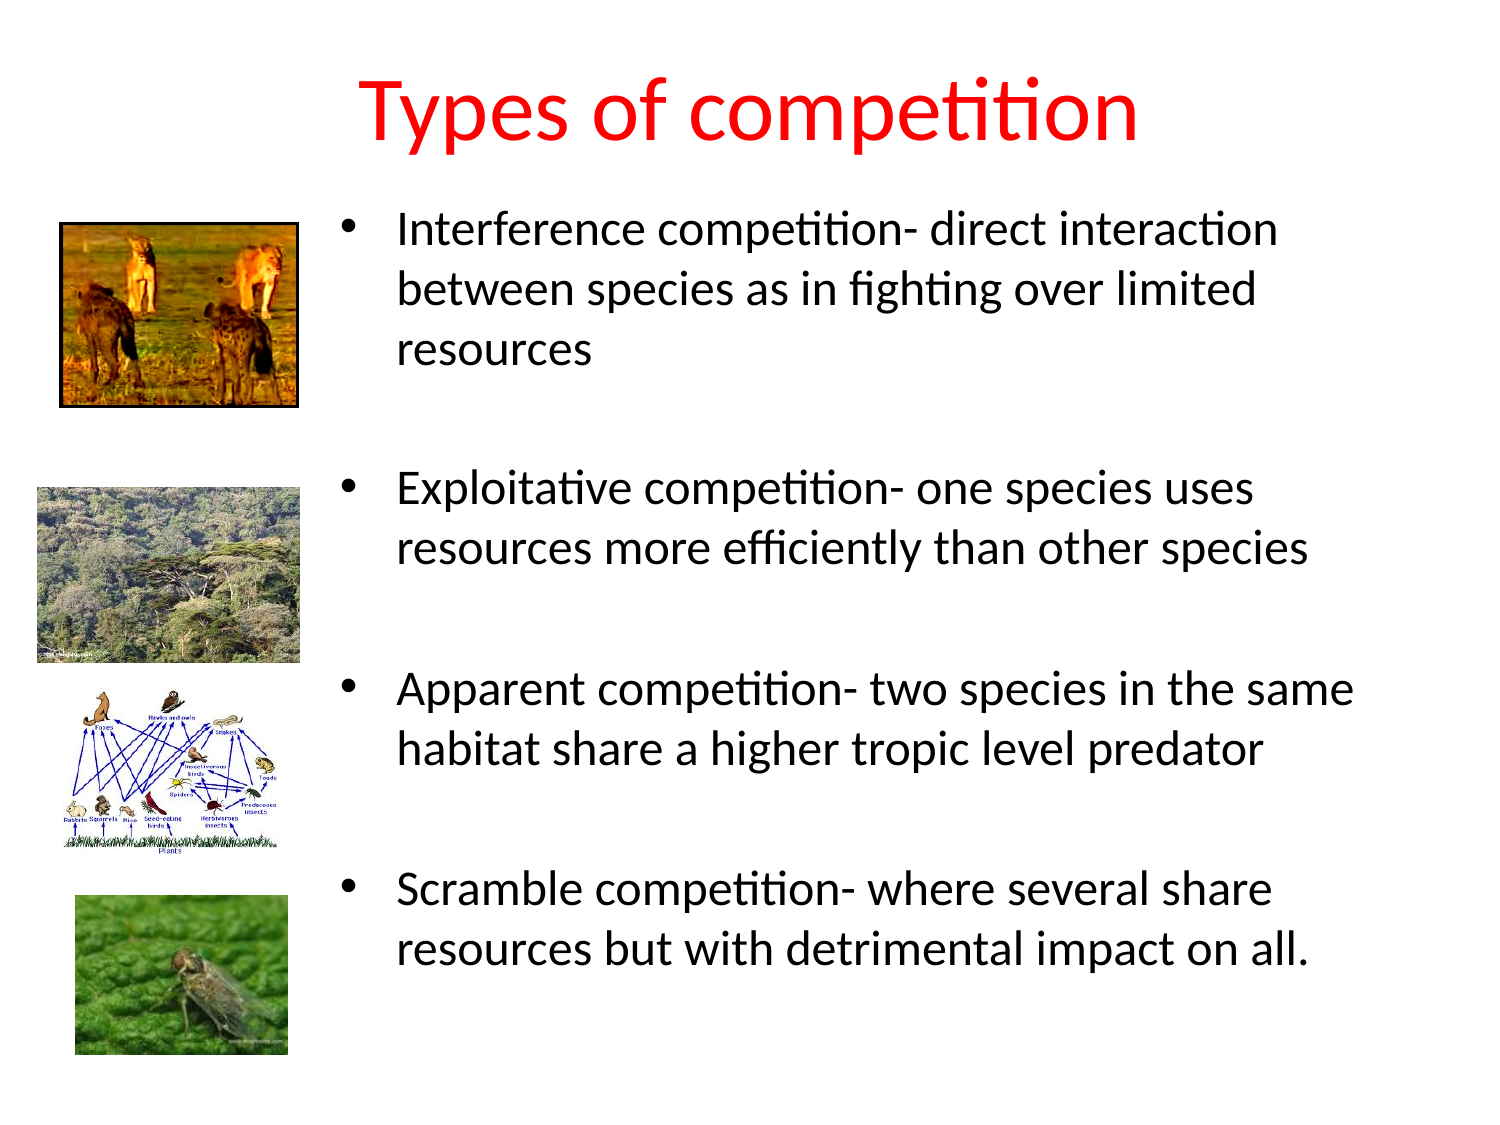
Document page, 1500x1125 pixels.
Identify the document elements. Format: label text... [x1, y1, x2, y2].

picture [62, 224, 297, 406]
list Interference competition- direct interaction between species as in fighting over limited resources Exploitative competition- one species uses resources more efficiently than other species Apparent competition- two species in the same habitat share a higher tropic level predator Scramble competition- where several share resources but with detrimental impact on all. [324, 187, 1426, 1088]
picture [37, 487, 301, 663]
title Types of competition [74, 44, 1426, 163]
picture [74, 895, 288, 1055]
picture [62, 687, 277, 854]
